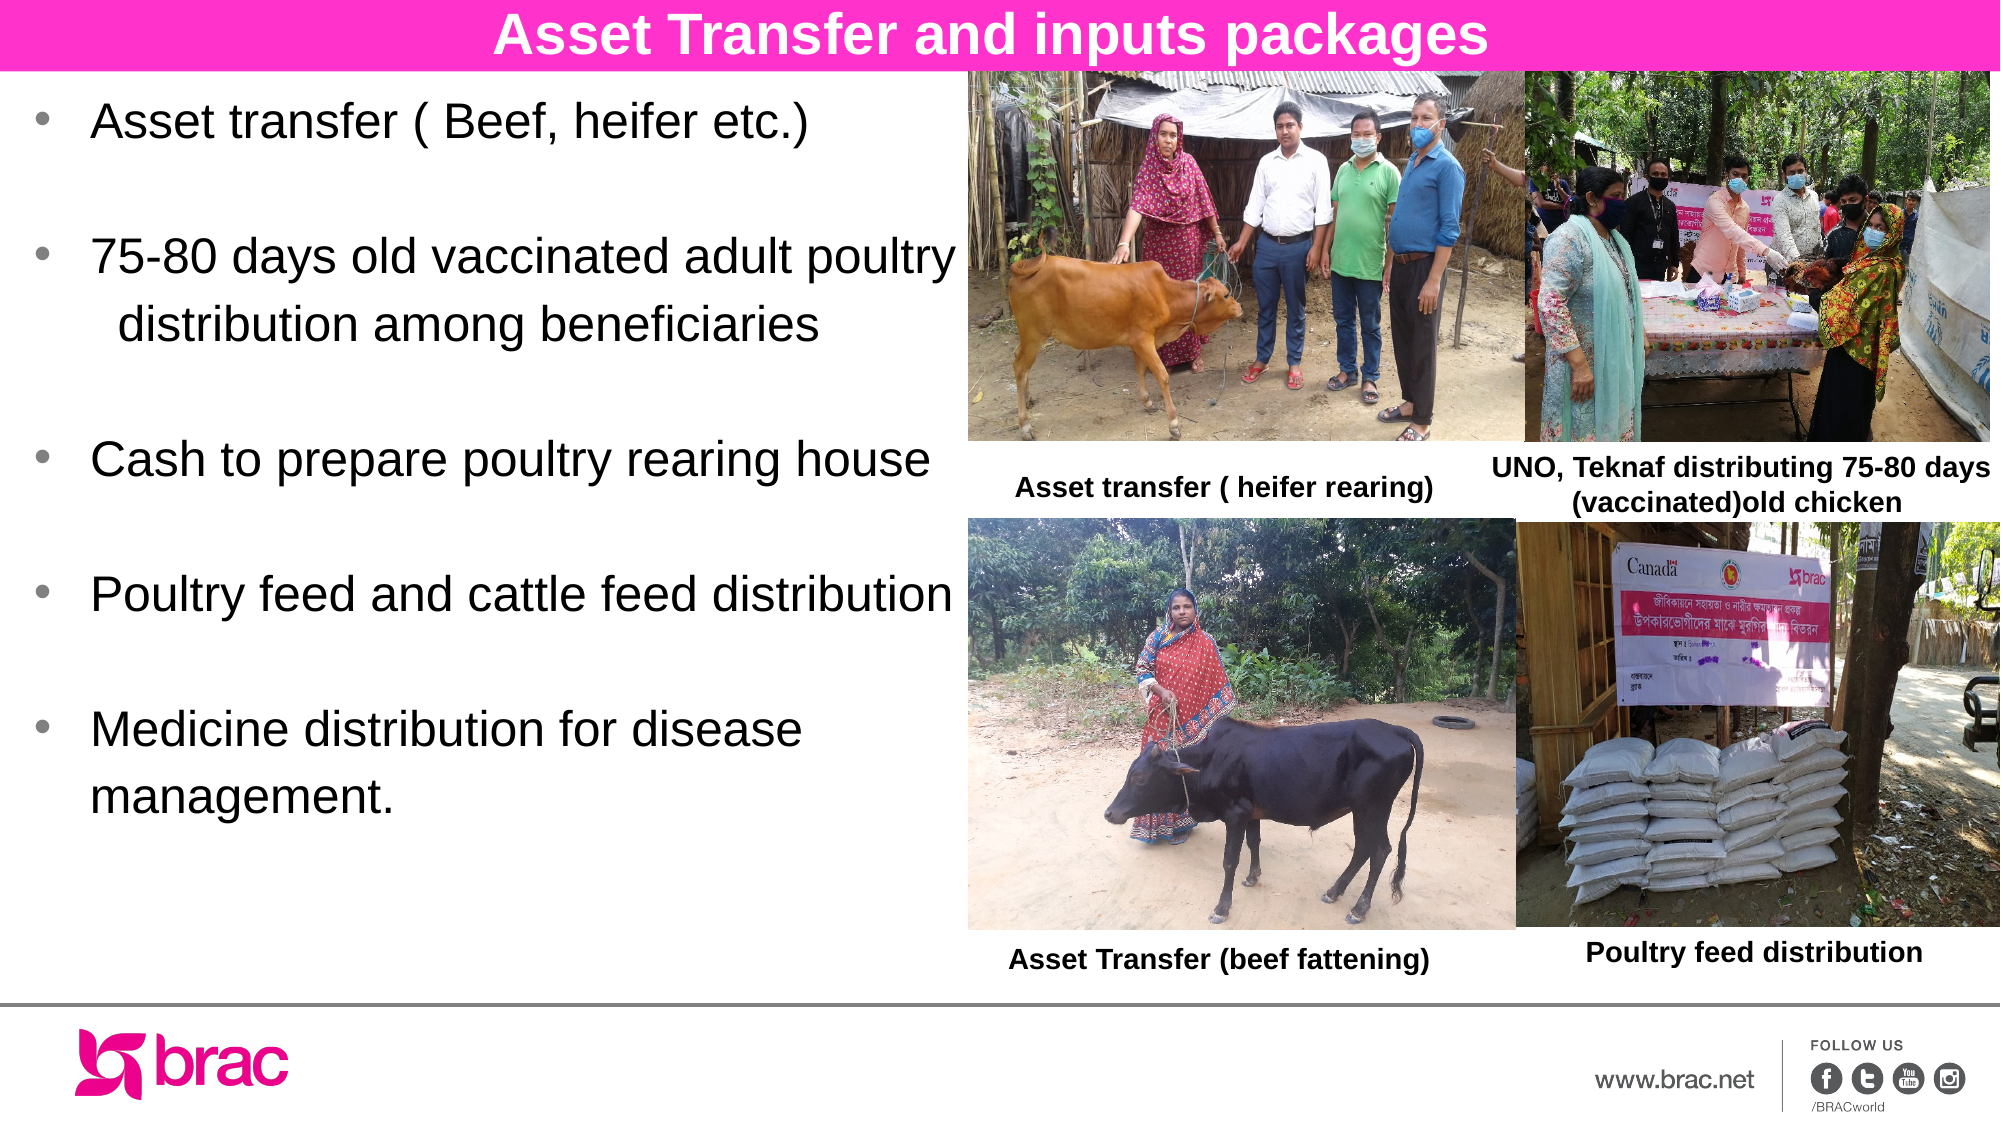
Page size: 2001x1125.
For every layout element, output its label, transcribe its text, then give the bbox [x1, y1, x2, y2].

text_box UNO, Teknaf distributing 75-80 days (vaccinated)old chicken [1457, 441, 2000, 521]
picture [1591, 1035, 1970, 1116]
text_box Asset transfer ( heifer rearing) [999, 460, 1495, 511]
list Asset transfer ( Beef, heifer etc.) 75-80 days old vaccinated adult poultry chicken distribution among beneficiaries Cash to prepare poultry rearing house Poultry feed and cattle feed distribution Medicine distribution for disease management. [0, 81, 2000, 994]
text_box Poultry feed distribution [1504, 934, 2000, 977]
picture [75, 1029, 288, 1100]
picture [967, 518, 2000, 931]
picture [967, 71, 1990, 442]
title Asset Transfer and inputs packages [0, 0, 2000, 72]
text_box Asset Transfer (beef fattening) [935, 932, 1504, 983]
